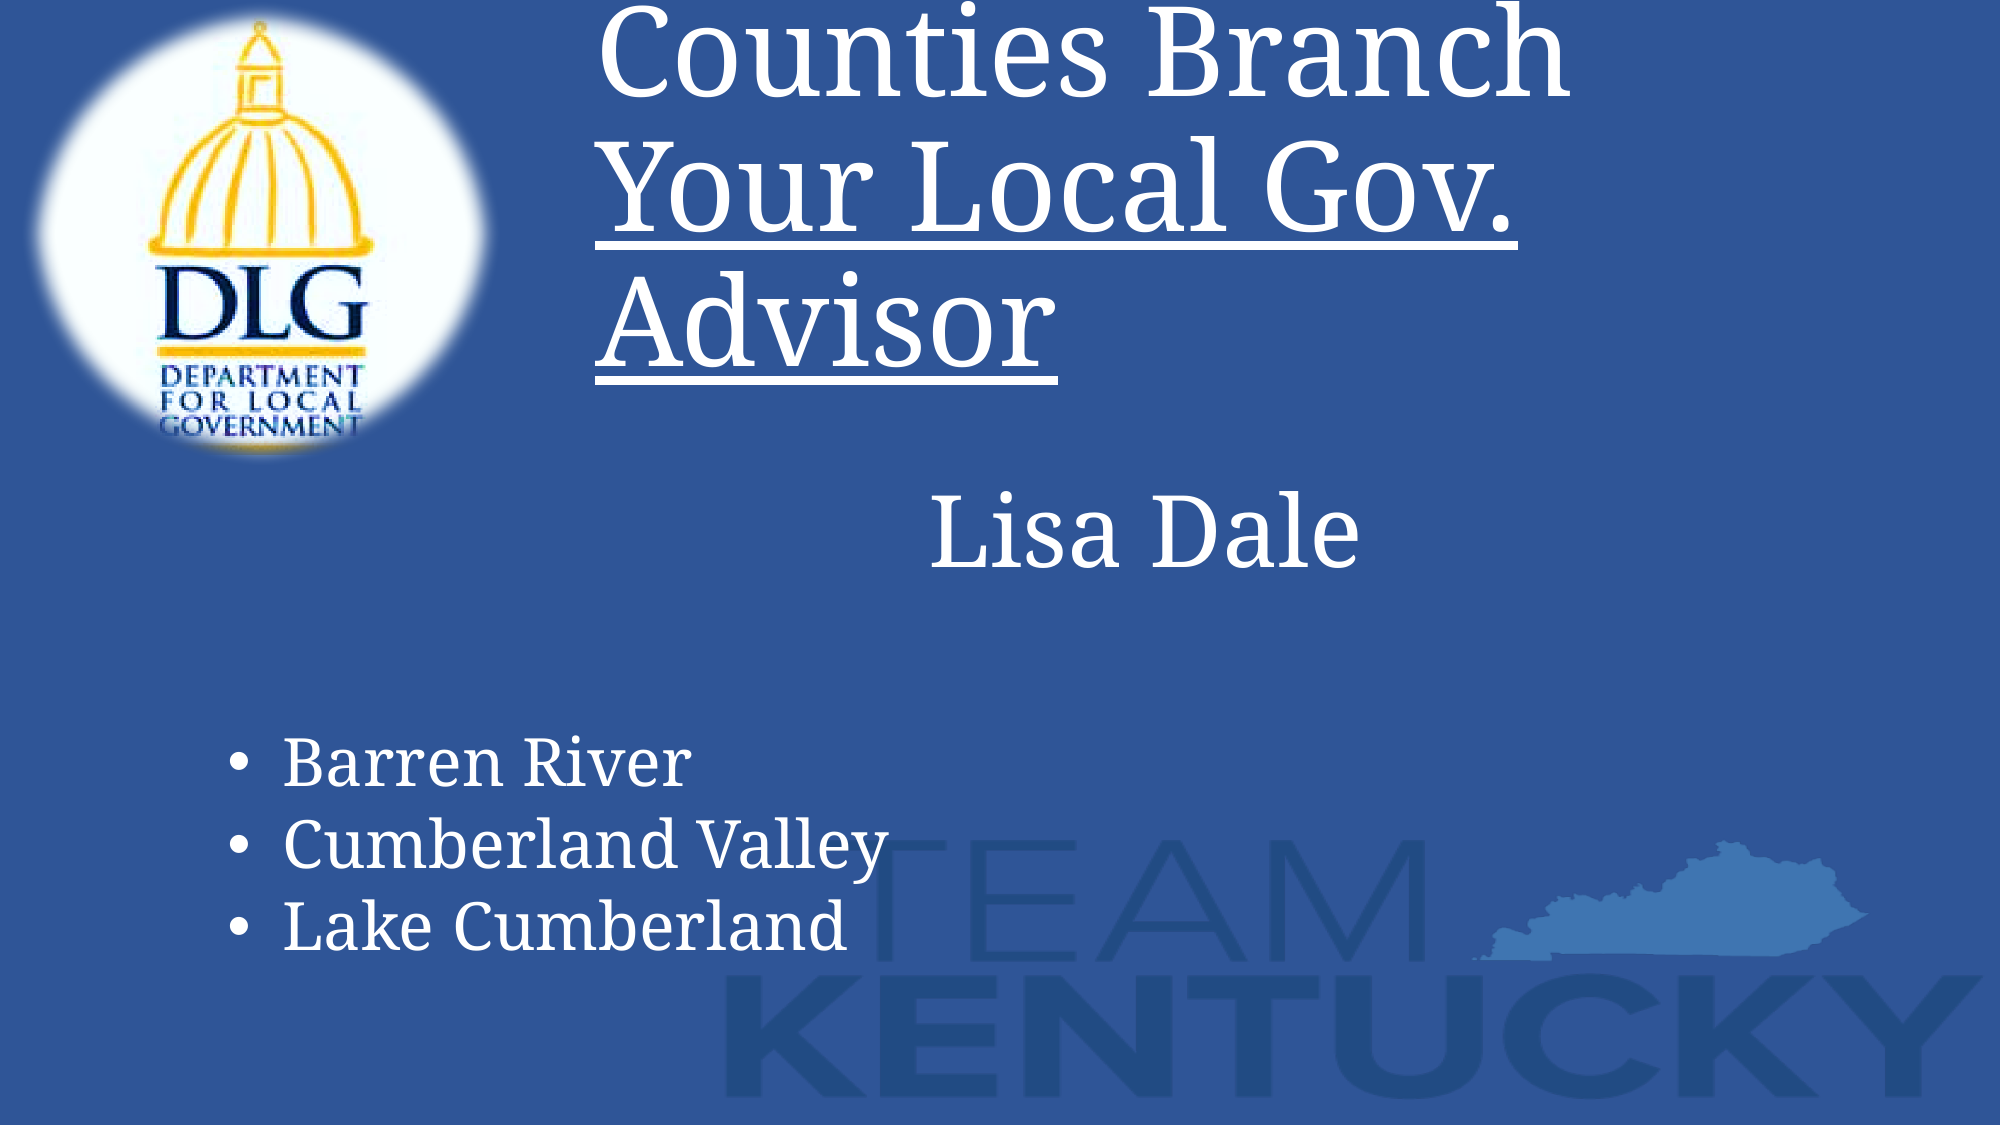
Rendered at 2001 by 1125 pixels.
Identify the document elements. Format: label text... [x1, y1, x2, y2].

title Counties Branch Your Local Gov. Advisor [580, 82, 1863, 299]
picture [41, 21, 481, 402]
list Lisa Dale Barren River Cumberland Valley Lake Cumberland [137, 299, 1863, 1014]
